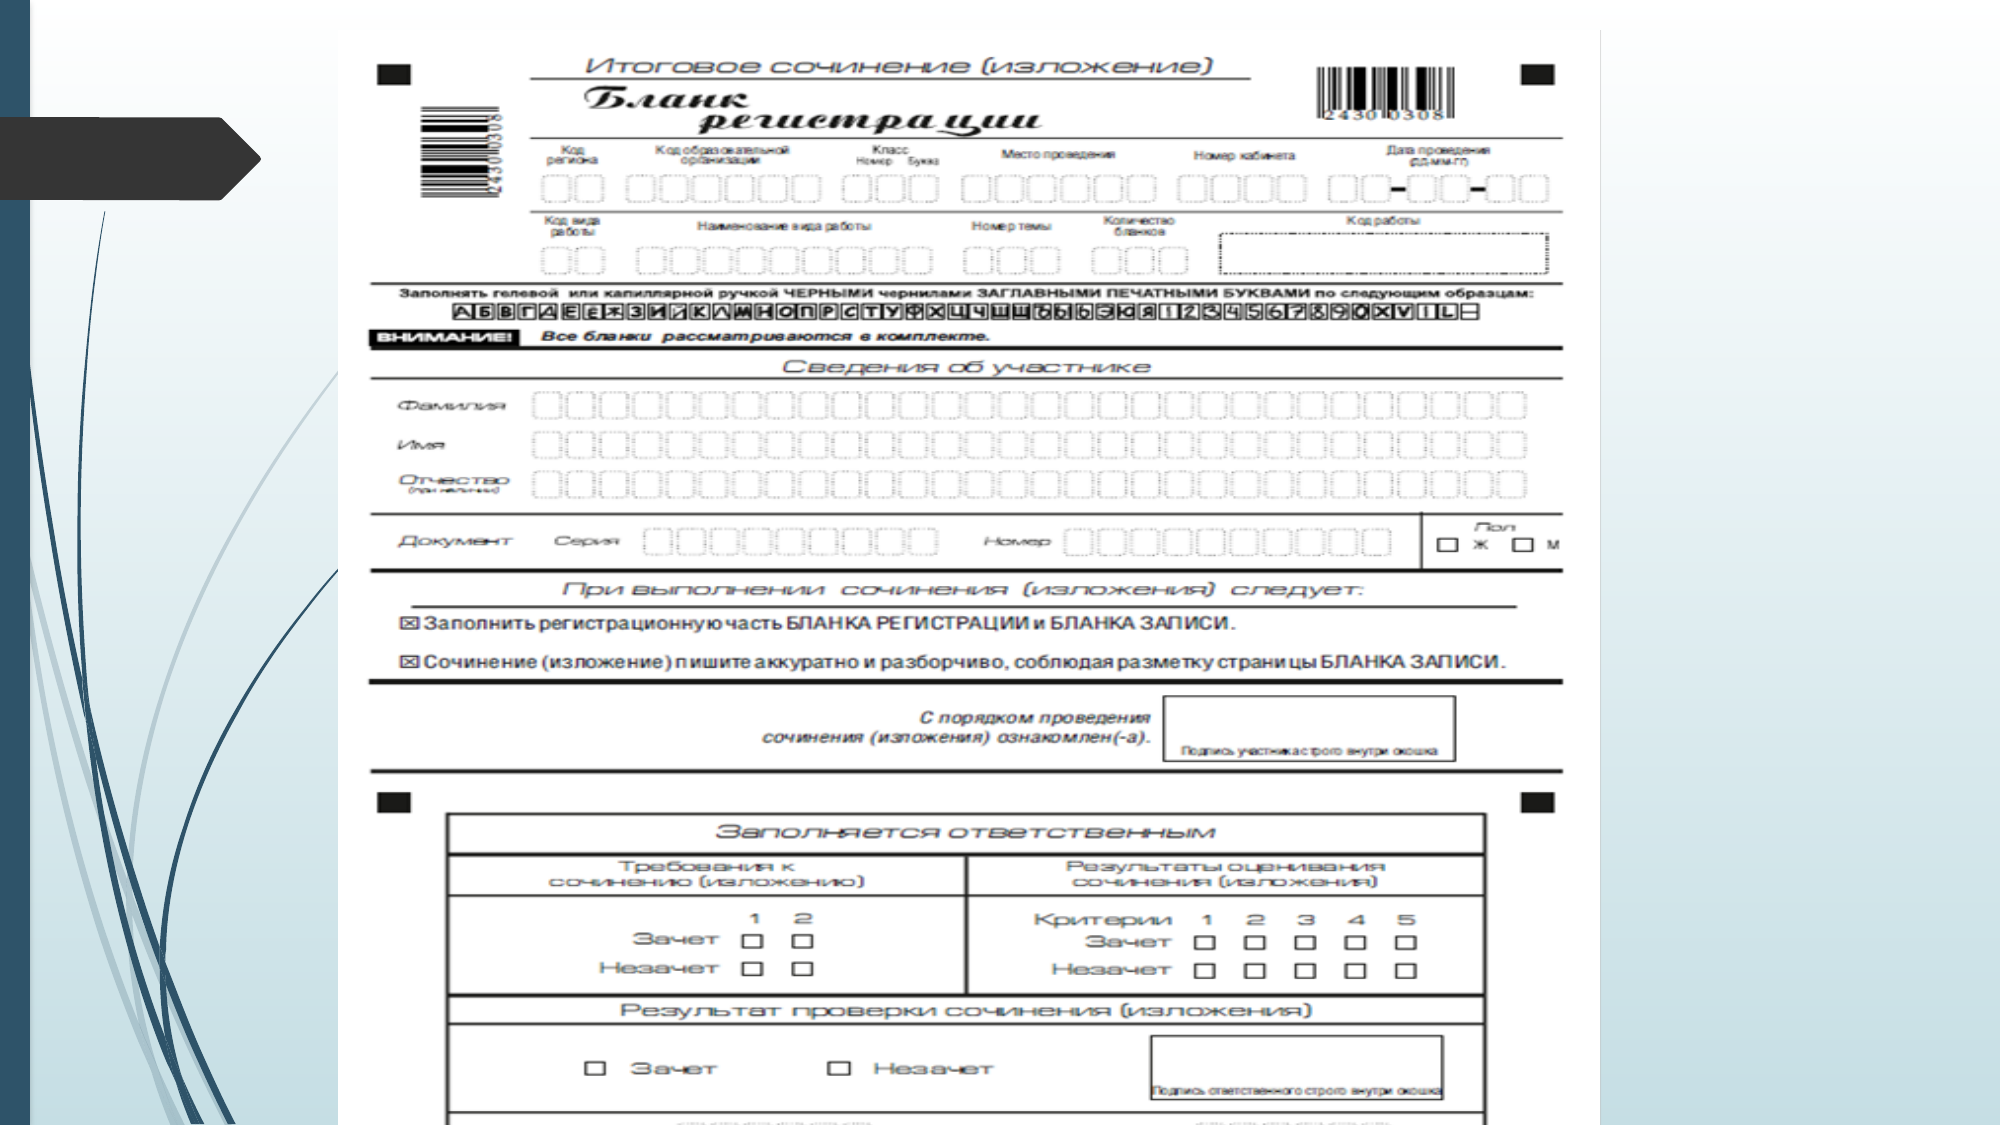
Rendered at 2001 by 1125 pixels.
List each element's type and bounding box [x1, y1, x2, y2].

list [338, 30, 1603, 1125]
